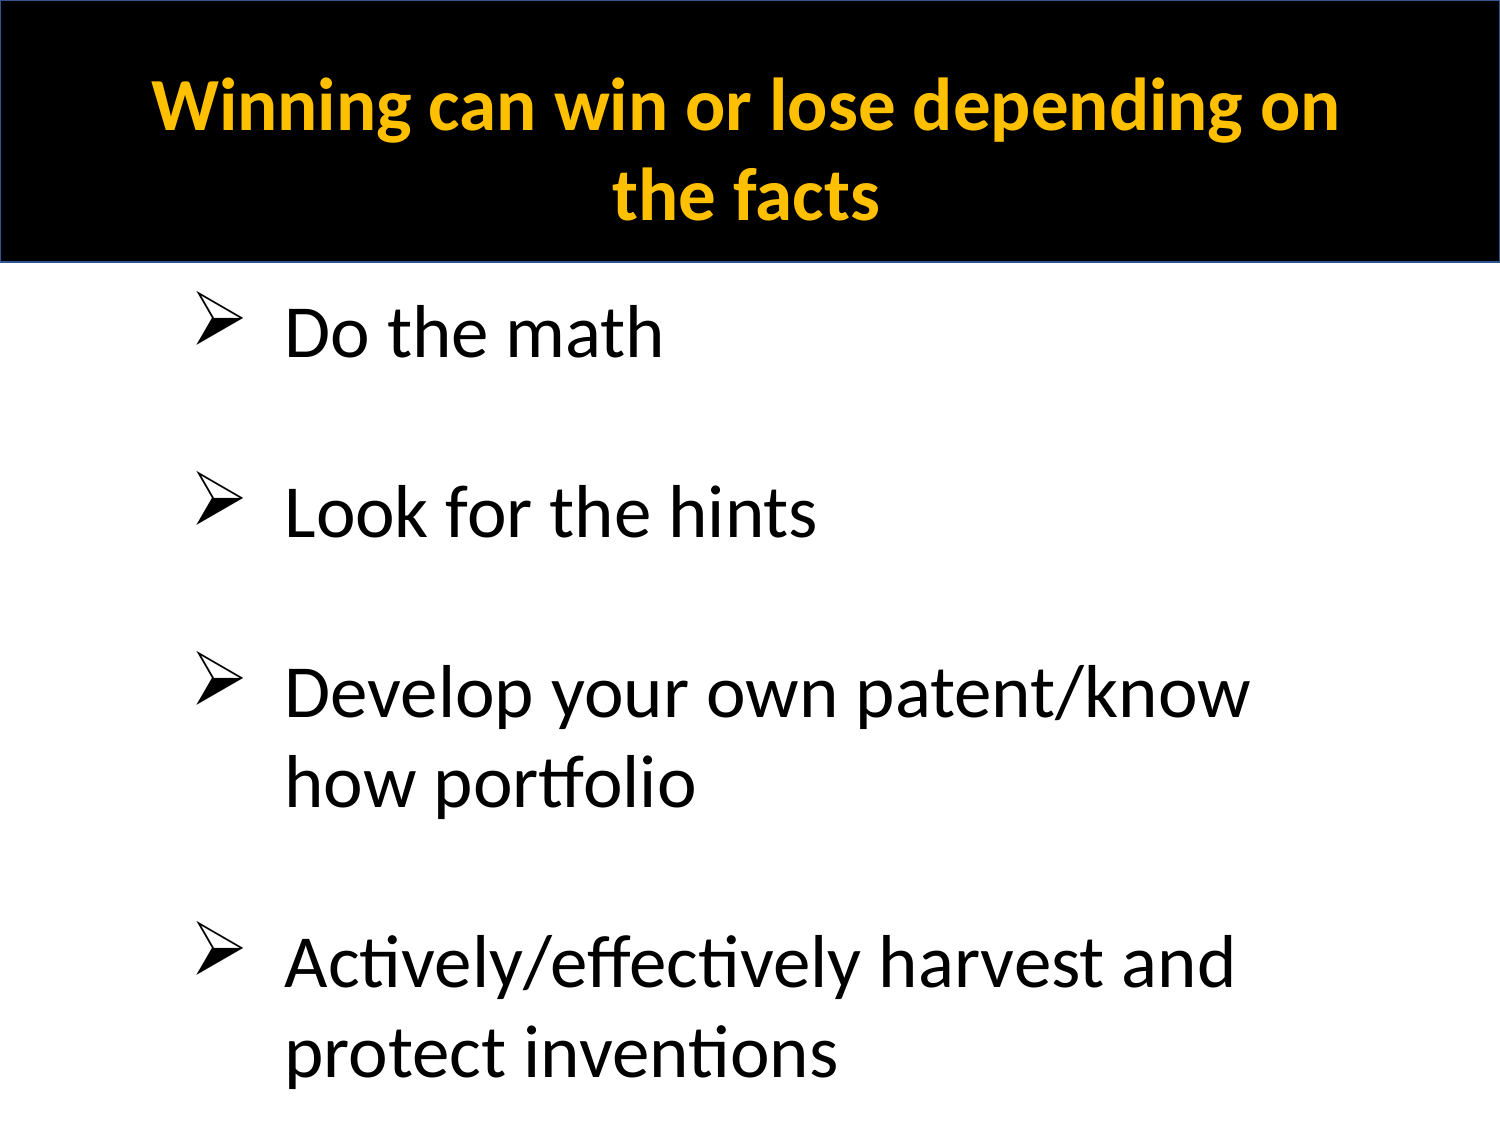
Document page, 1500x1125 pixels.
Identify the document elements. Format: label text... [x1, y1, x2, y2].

text_box Winning can win or lose depending on the facts [125, 48, 1368, 243]
text_box Do the math Look for the hints Develop your own patent/know how portfolio Actively/effectively harvest and protect inventions [176, 274, 1368, 1100]
text_box [0, 0, 1500, 263]
